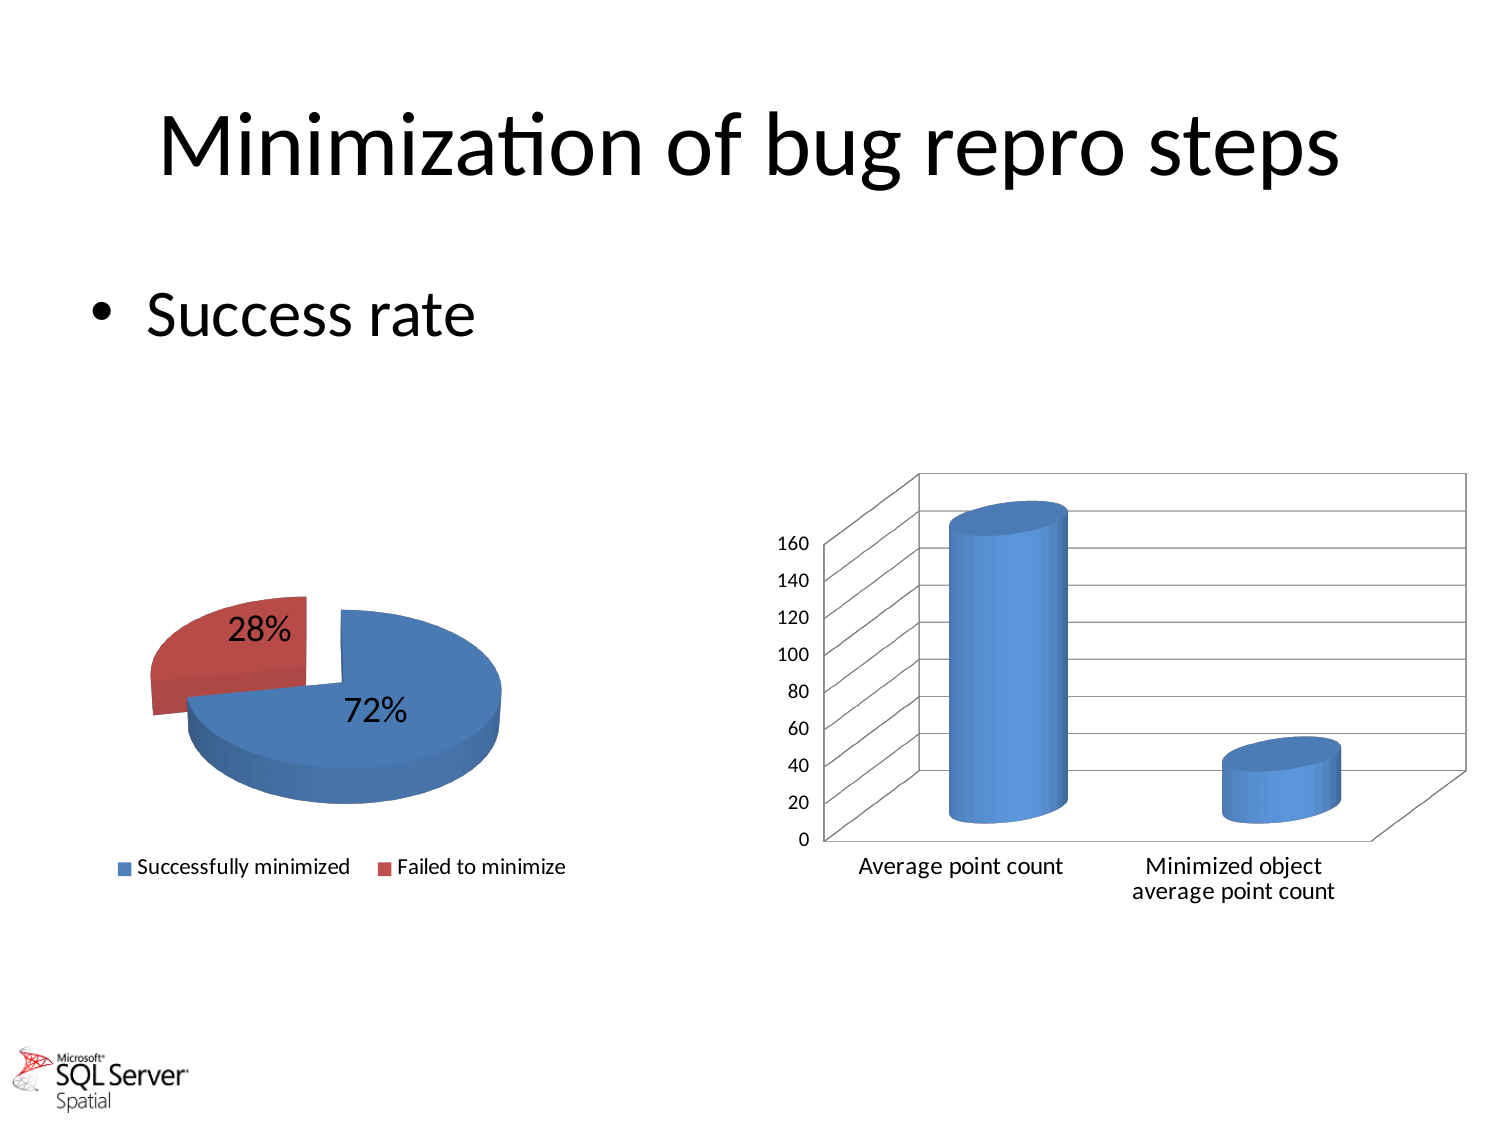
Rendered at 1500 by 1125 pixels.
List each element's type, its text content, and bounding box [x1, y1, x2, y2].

chart [49, 412, 751, 988]
list Success rate [75, 262, 1425, 1005]
title Minimization of bug repro steps [75, 45, 1425, 233]
picture [12, 1046, 190, 1113]
chart [762, 462, 1481, 918]
